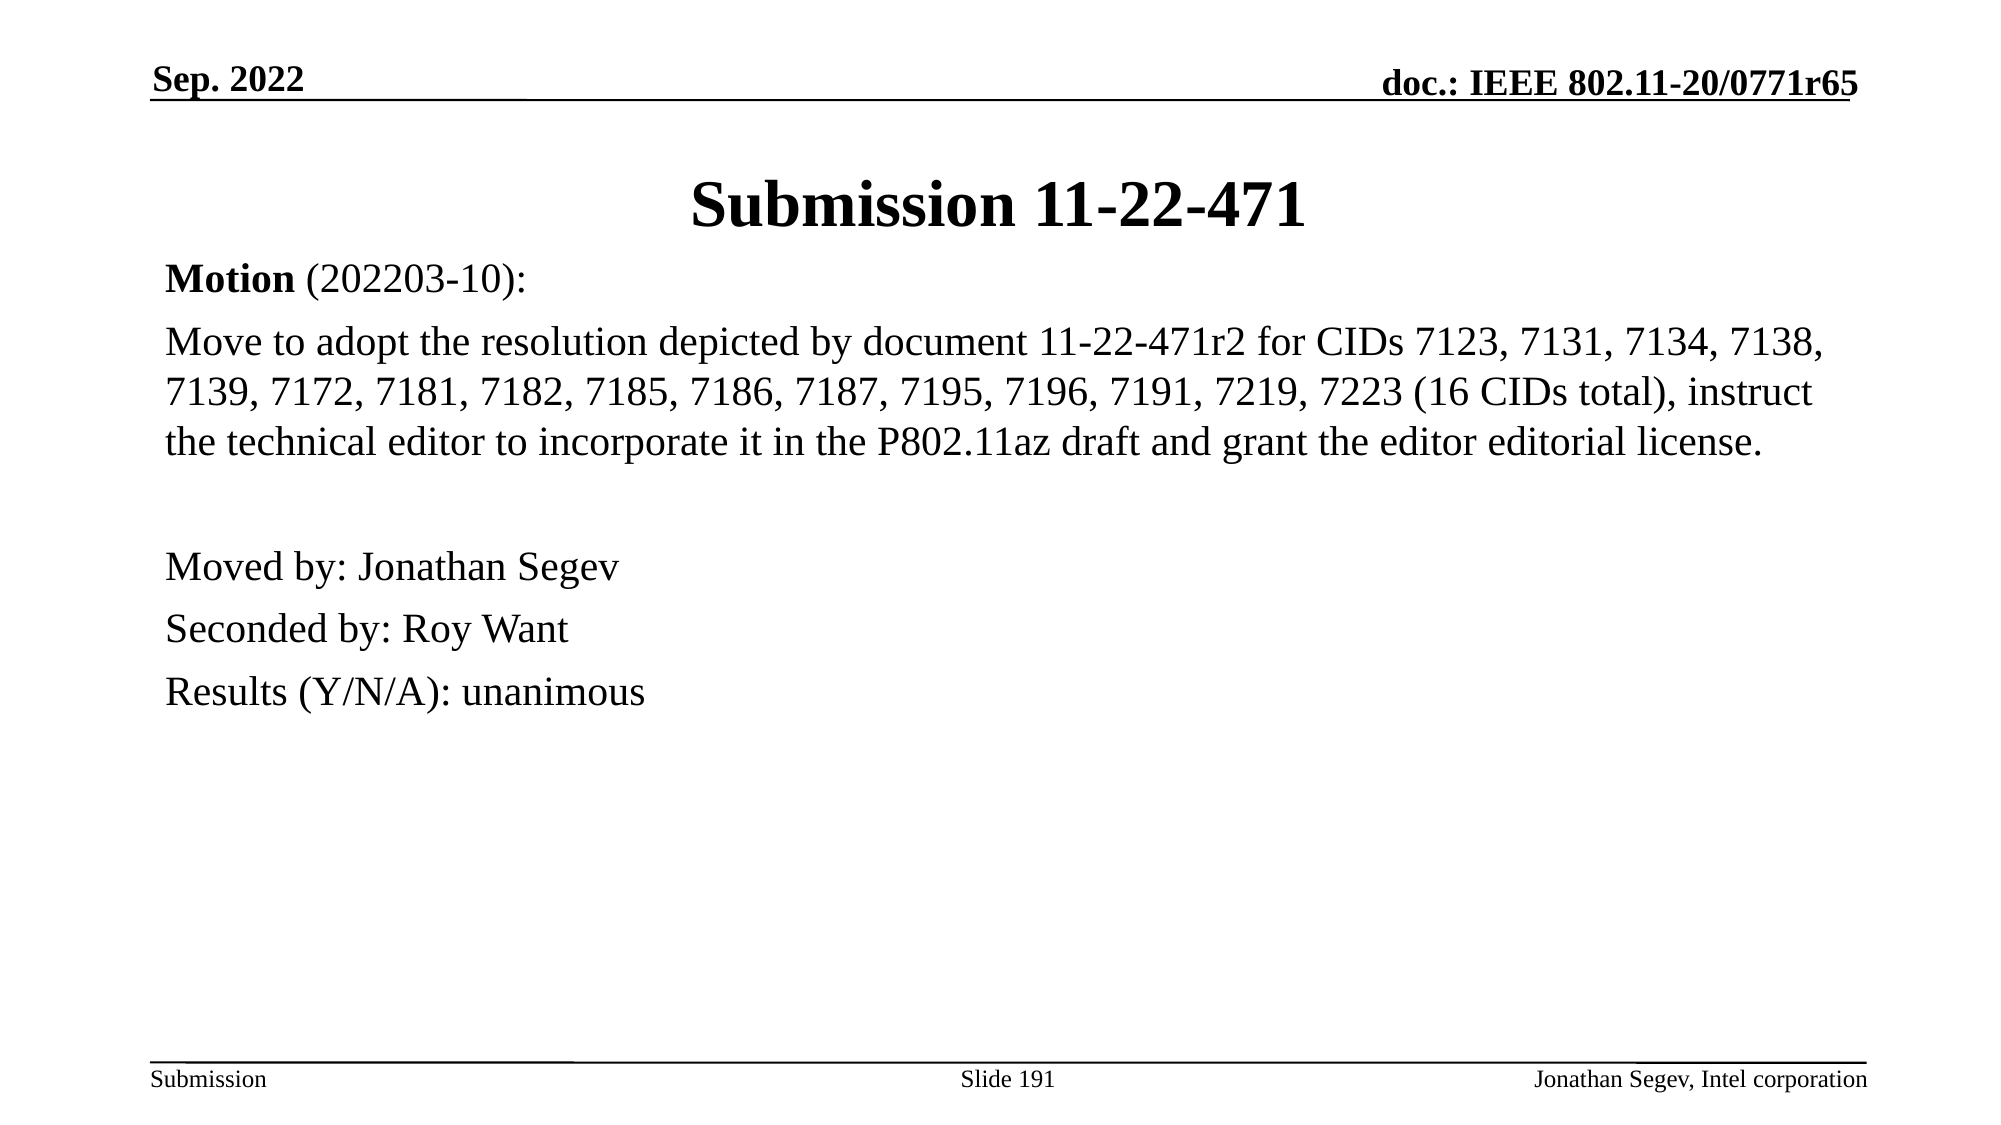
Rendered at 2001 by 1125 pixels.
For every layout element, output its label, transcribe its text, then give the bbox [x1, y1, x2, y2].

title Submission 11-22-471 [149, 112, 1850, 243]
list Motion (202203-10): Move to adopt the resolution depicted by document 11-22-471r2 for CIDs 7123, 7131, 7134, 7138, 7139, 7172, 7181, 7182, 7185, 7186, 7187, 7195, 7196, 7191, 7219, 7223 (16 CIDs total), instruct the technical editor to incorporate it in the P802.11az draft and grant the editor editorial license. Moved by: Jonathan Segev Seconded by: Roy Want Results (Y/N/A): unanimous [149, 243, 1850, 1000]
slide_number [152, 54, 563, 100]
footer Jonathan Segev, Intel corporation [1171, 1061, 1869, 1093]
slide_number Slide 191 [950, 1061, 1067, 1123]
